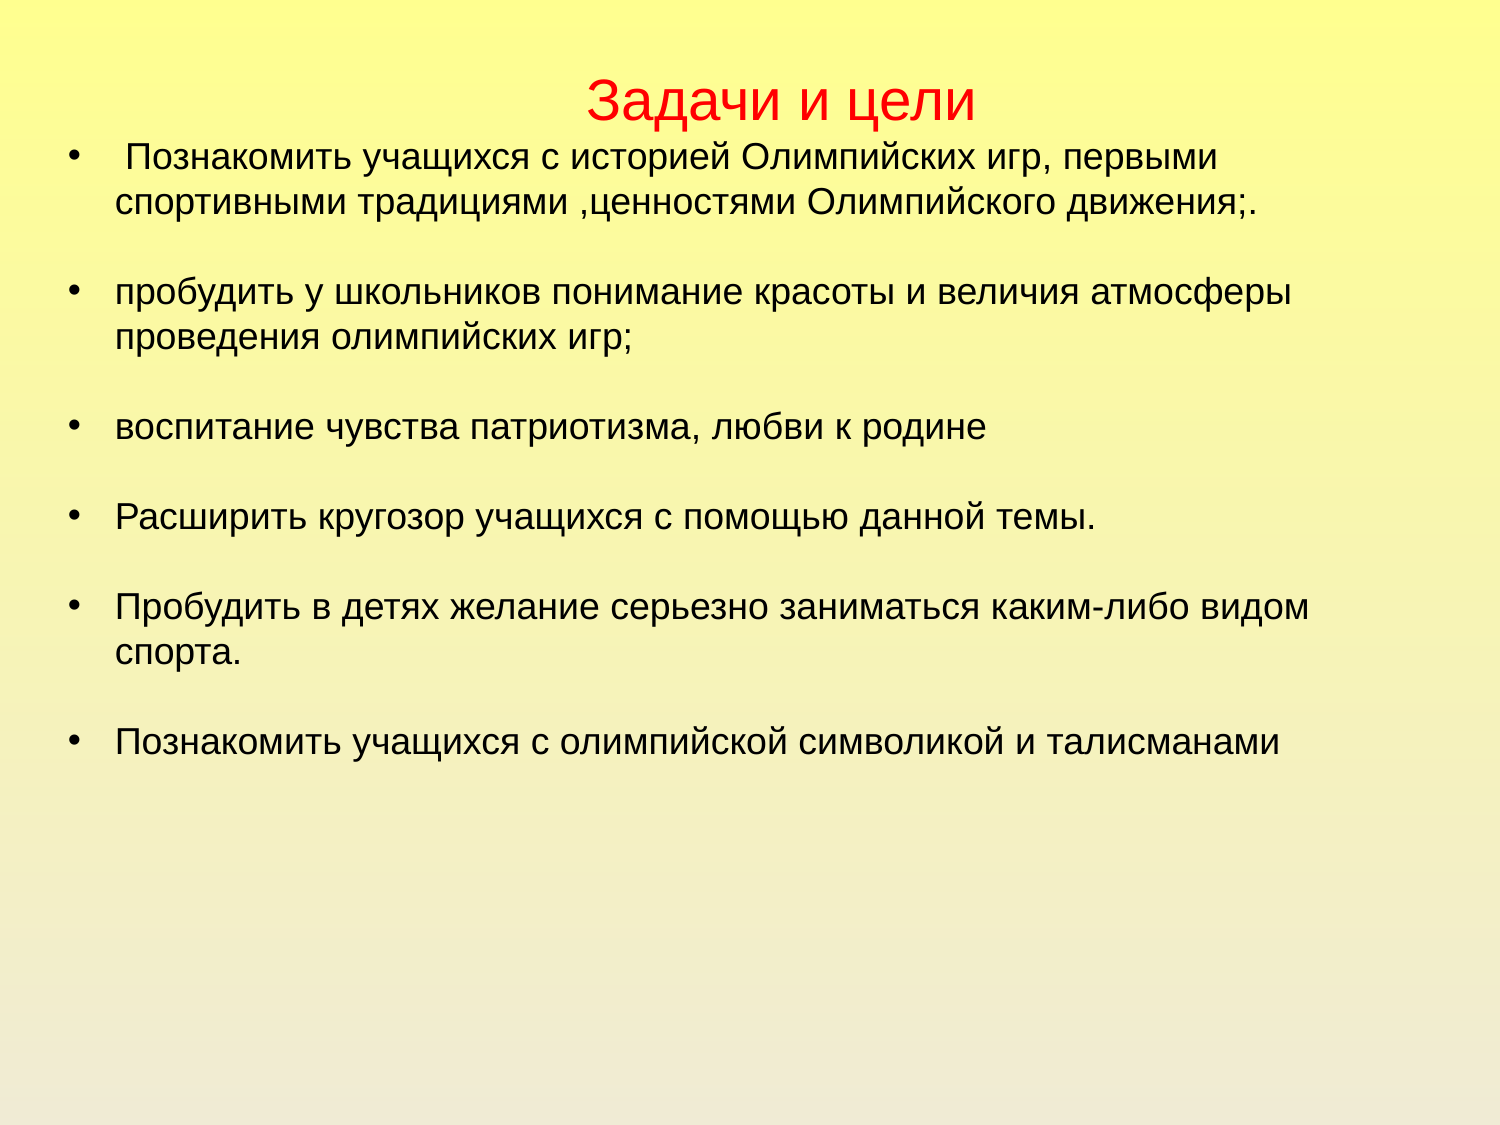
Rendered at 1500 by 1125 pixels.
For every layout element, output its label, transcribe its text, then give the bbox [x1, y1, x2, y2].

text_box Задачи и цели Познакомить учащихся с историей Олимпийских игр, первыми спортивными традициями ,ценностями Олимпийского движения;. пробудить у школьников понимание красоты и величия атмосферы проведения олимпийских игр; воспитание чувства патриотизма, любви к родине Расширить кругозор учащихся с помощью данной темы. Пробудить в детях желание серьезно заниматься каким-либо видом спорта. Познакомить учащихся с олимпийской символикой и талисманами [53, 54, 1447, 770]
